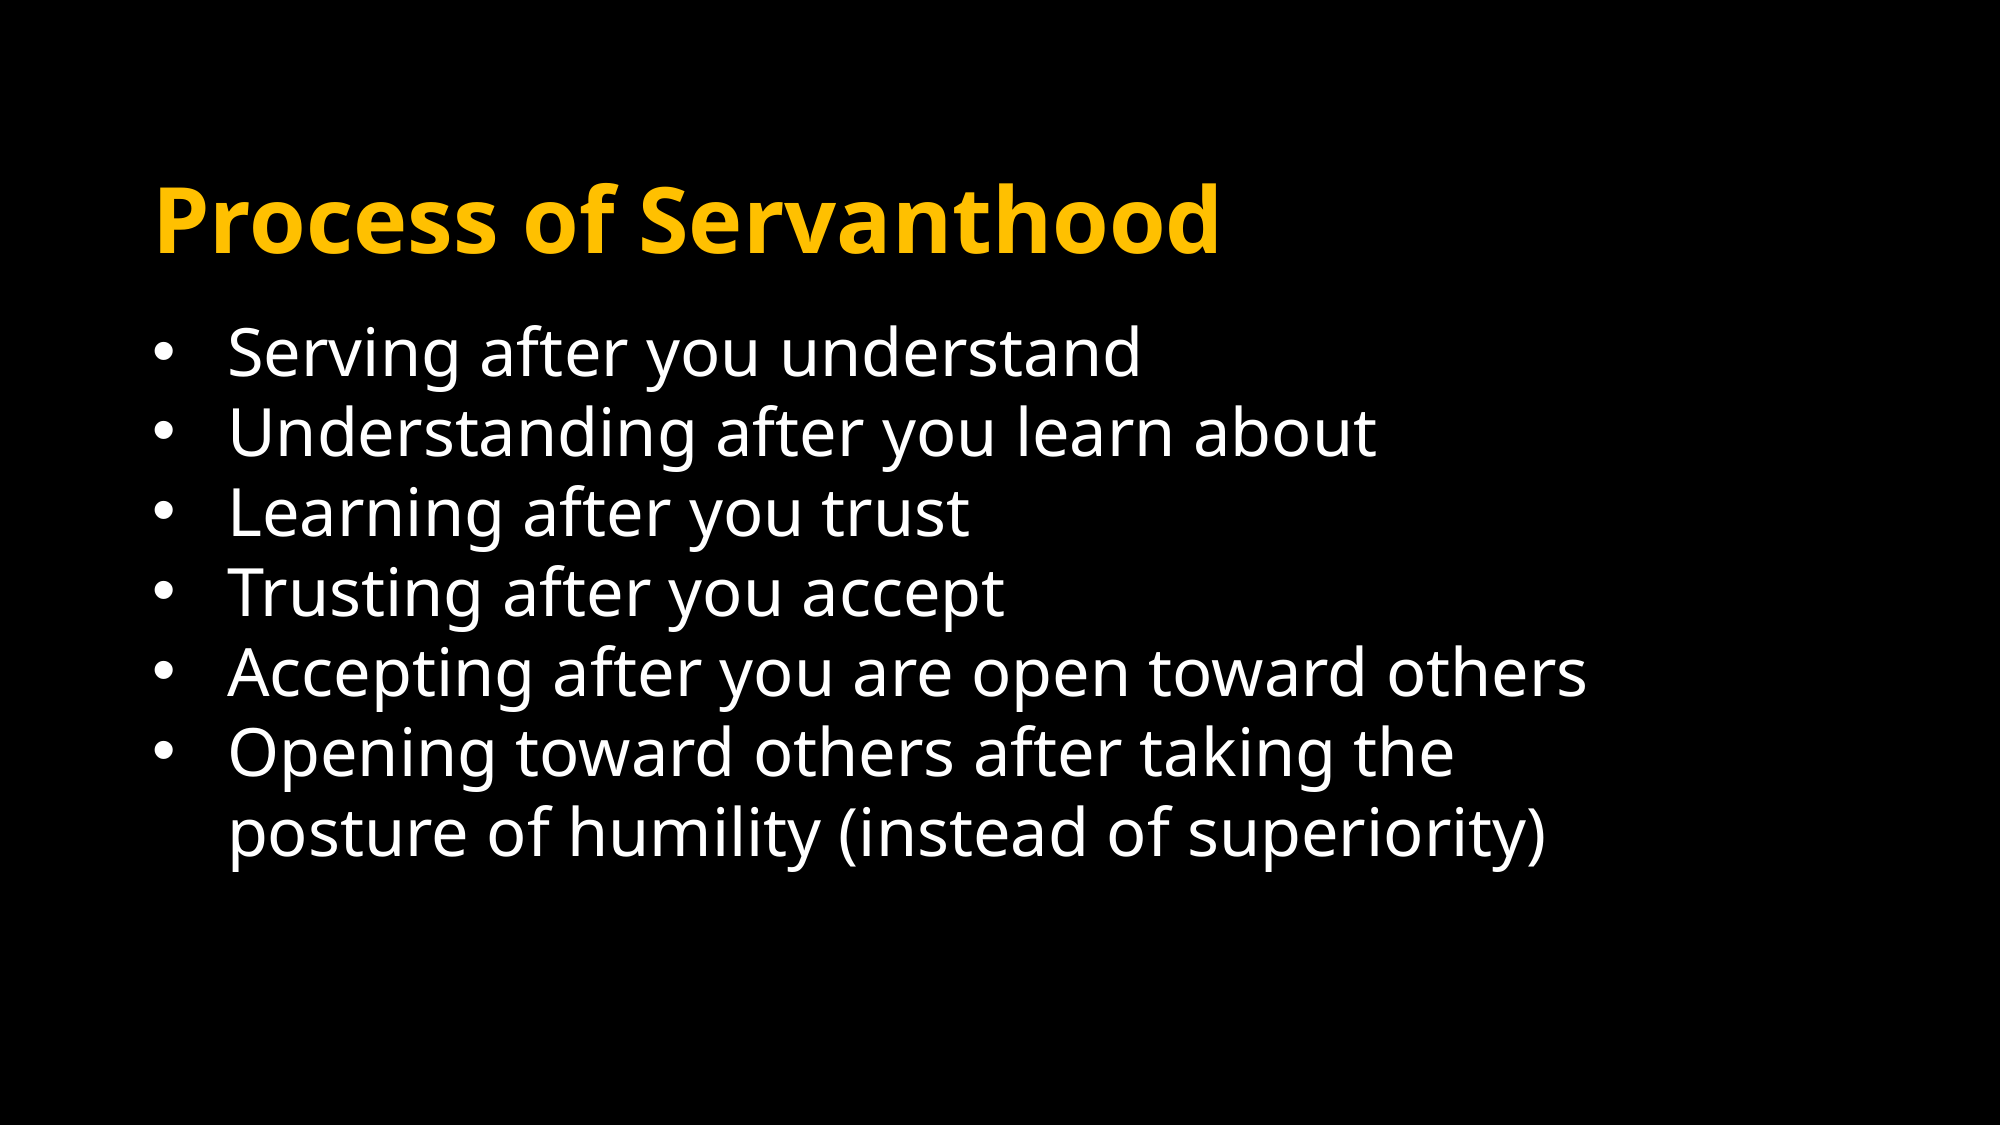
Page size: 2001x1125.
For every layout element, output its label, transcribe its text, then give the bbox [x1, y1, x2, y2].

text_box Serving after you understand Understanding after you learn about Learning after you trust Trusting after you accept Accepting after you are open toward others Opening toward others after taking the posture of humility (instead of superiority) [137, 302, 1614, 1037]
title Process of Servanthood [137, 122, 1372, 302]
